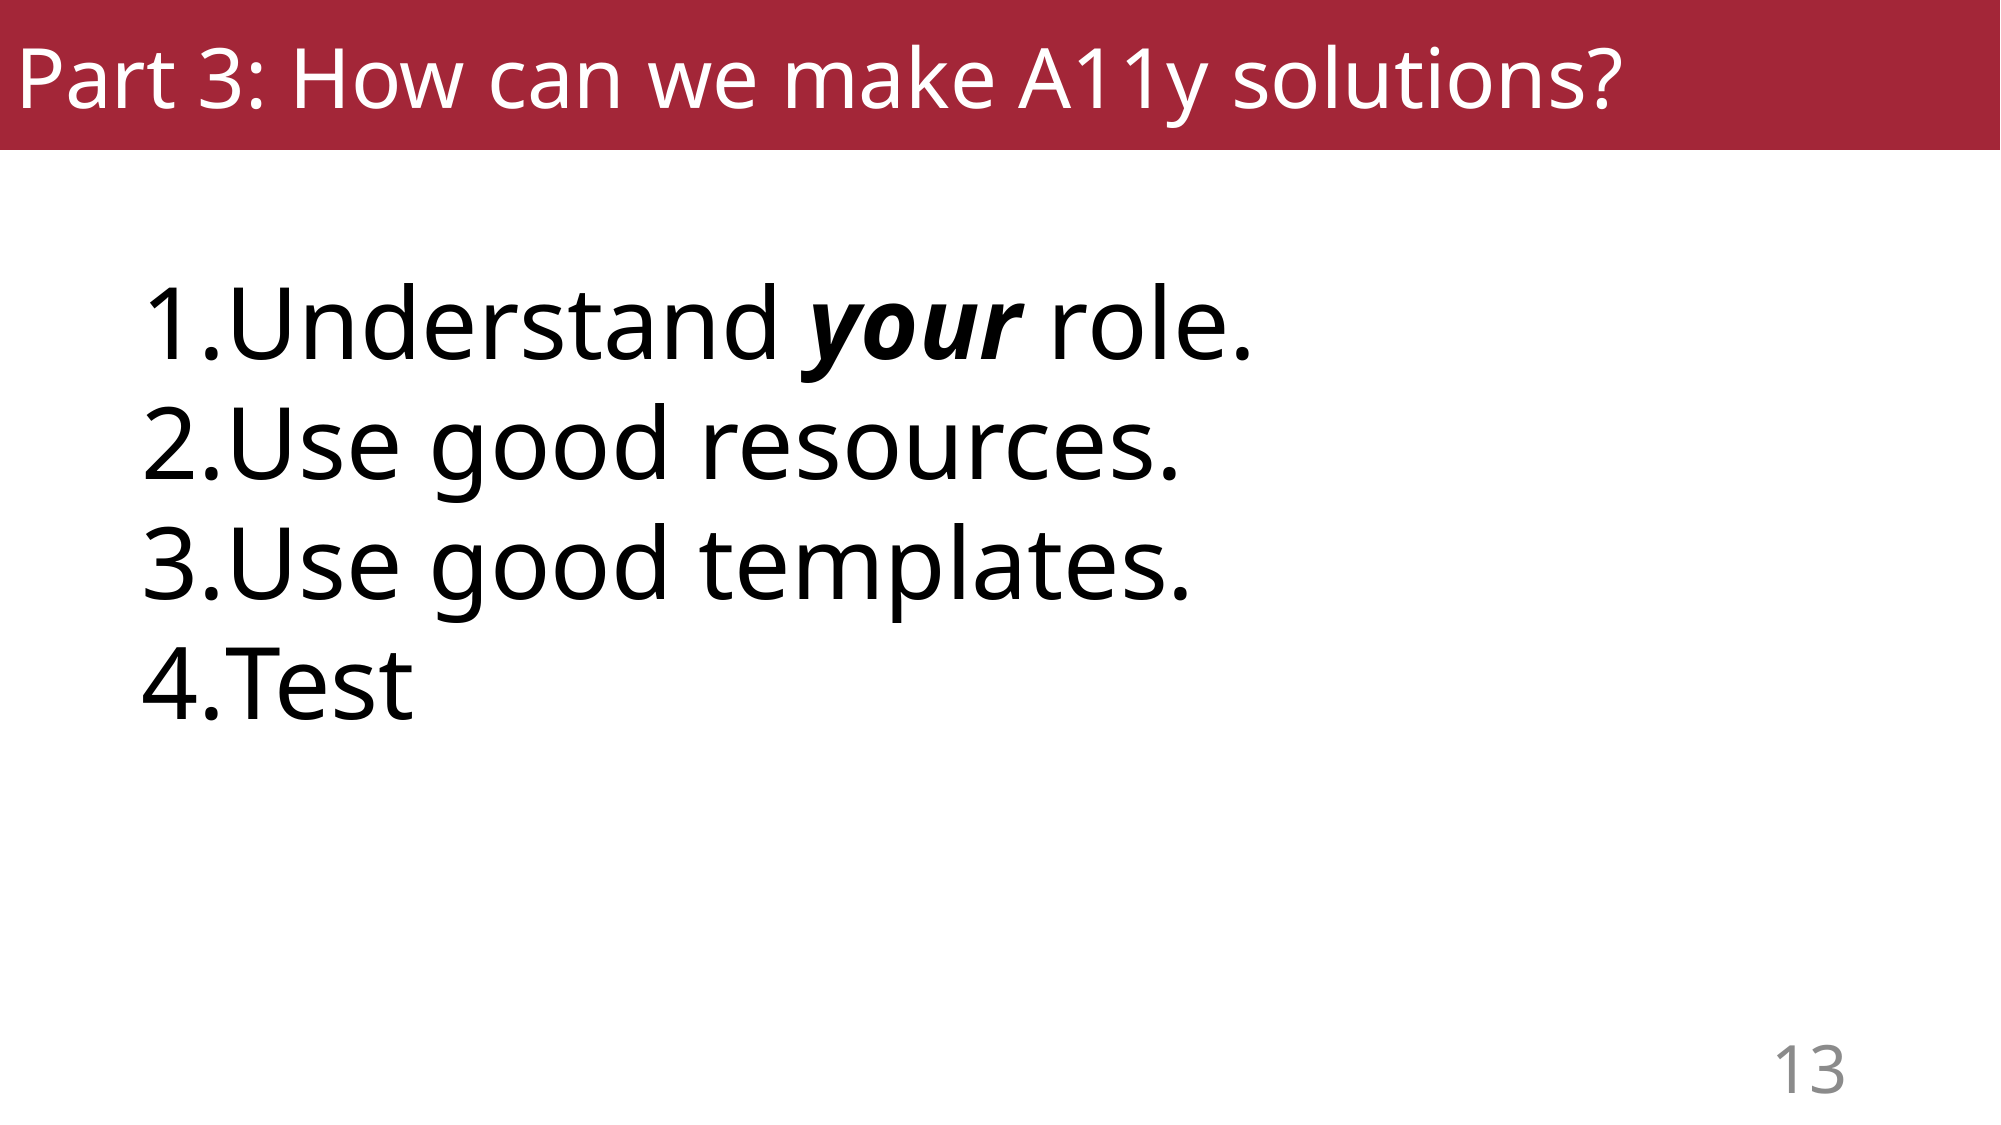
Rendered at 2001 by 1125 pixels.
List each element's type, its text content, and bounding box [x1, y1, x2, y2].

text_box 13 [1412, 1042, 1863, 1103]
title Part 3: How can we make A11y solutions? [0, 0, 2000, 151]
text_box Understand your role. Use good resources. Use good templates. Test [126, 252, 1927, 792]
